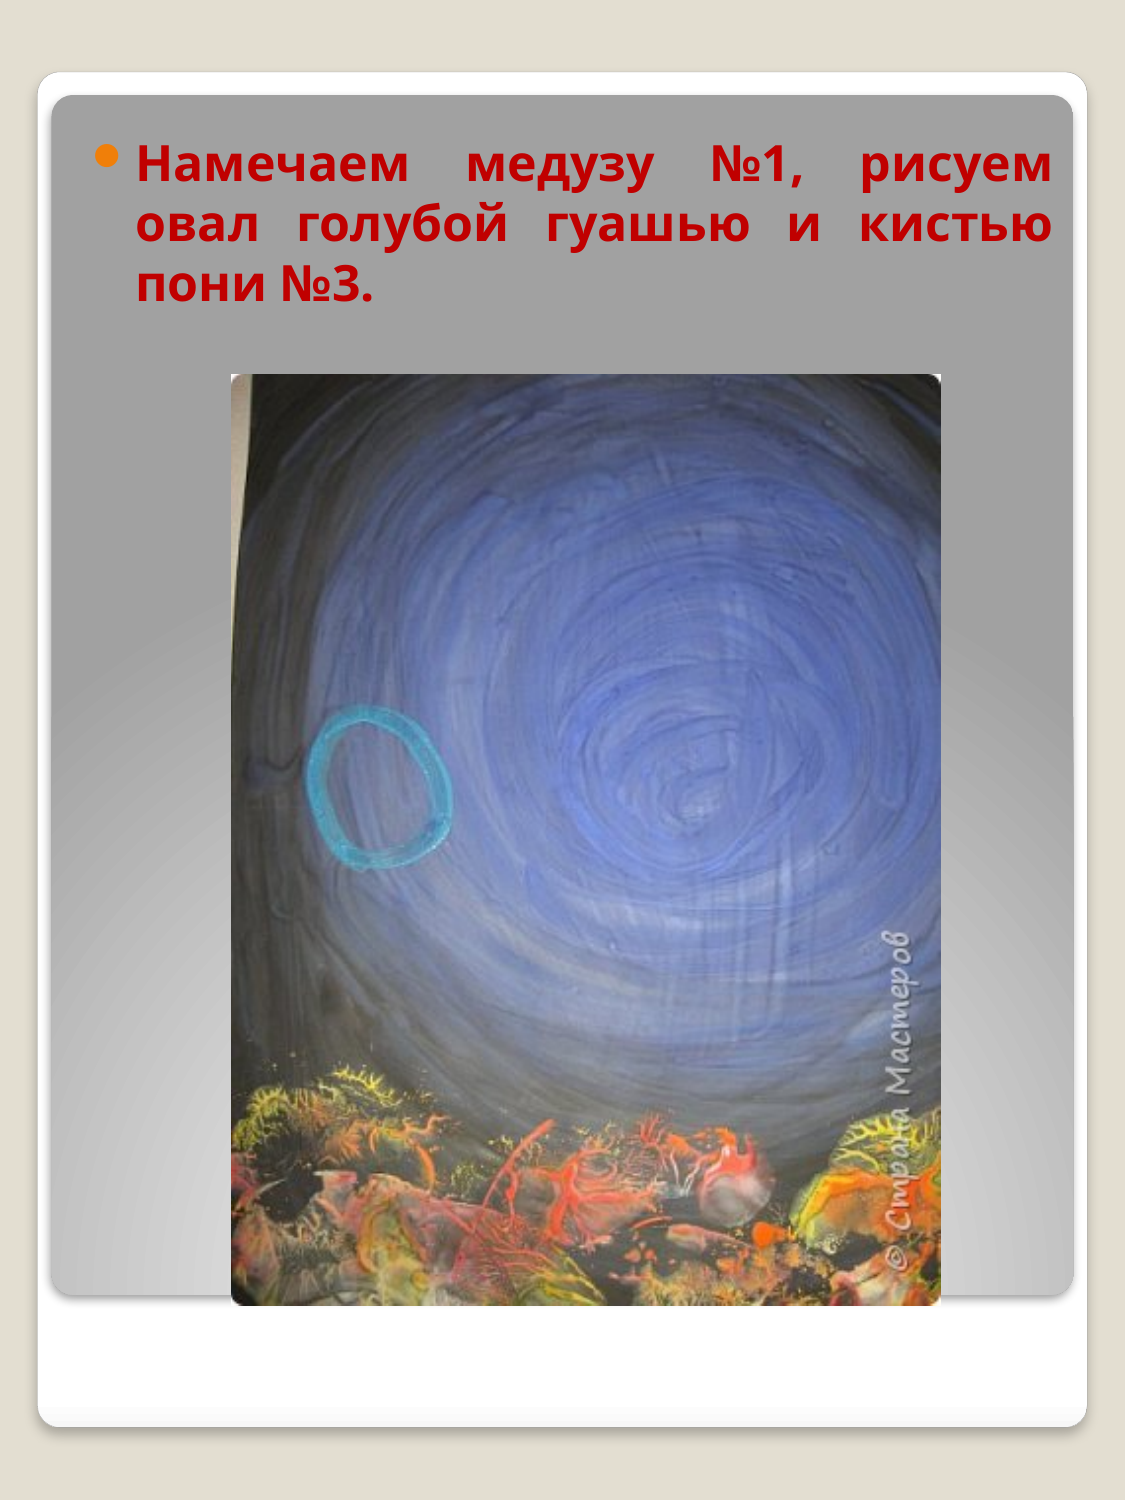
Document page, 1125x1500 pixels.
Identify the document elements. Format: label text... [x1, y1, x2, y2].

picture [231, 374, 941, 1306]
list Намечаем медузу №1, рисуем овал голубой гуашью и кистью пони №3. [61, 115, 1069, 1032]
